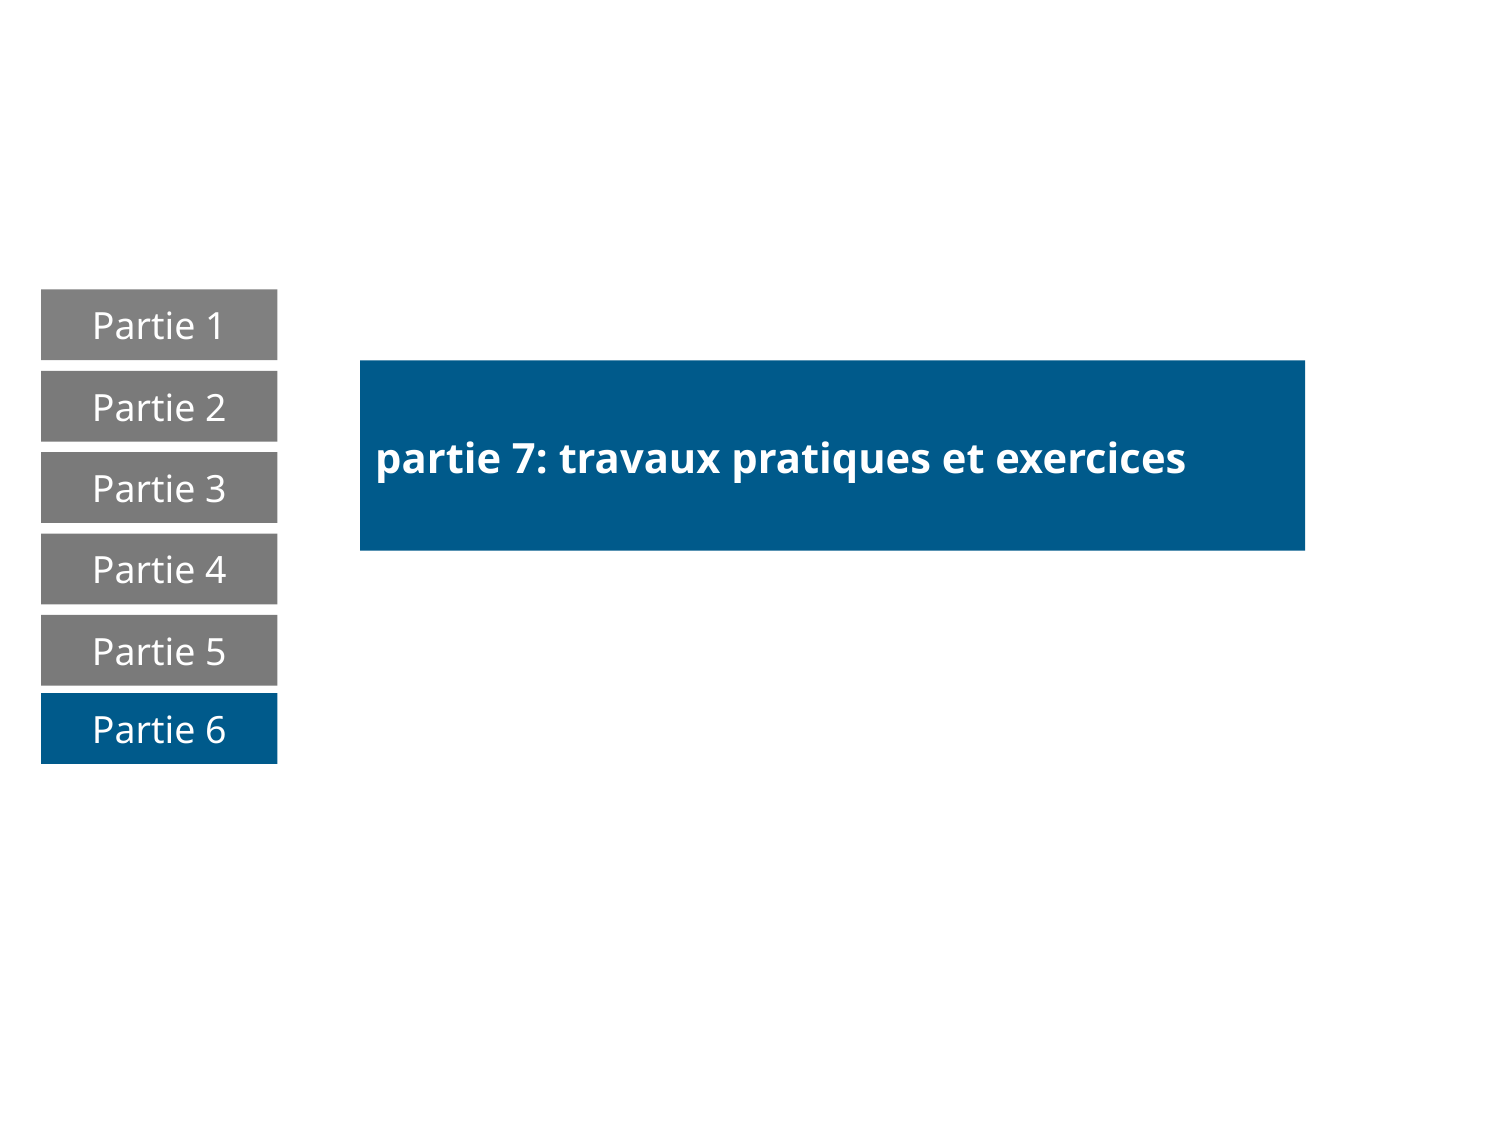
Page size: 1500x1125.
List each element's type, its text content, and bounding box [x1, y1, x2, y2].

text_box Partie 3 [39, 450, 279, 525]
text_box Partie 1 [39, 287, 279, 362]
title partie 7: travaux pratiques et exercices [360, 360, 1306, 551]
text_box Partie 6 [39, 691, 279, 766]
text_box Partie 2 [39, 369, 279, 444]
text_box Partie 5 [39, 613, 279, 688]
text_box Partie 4 [39, 531, 279, 606]
